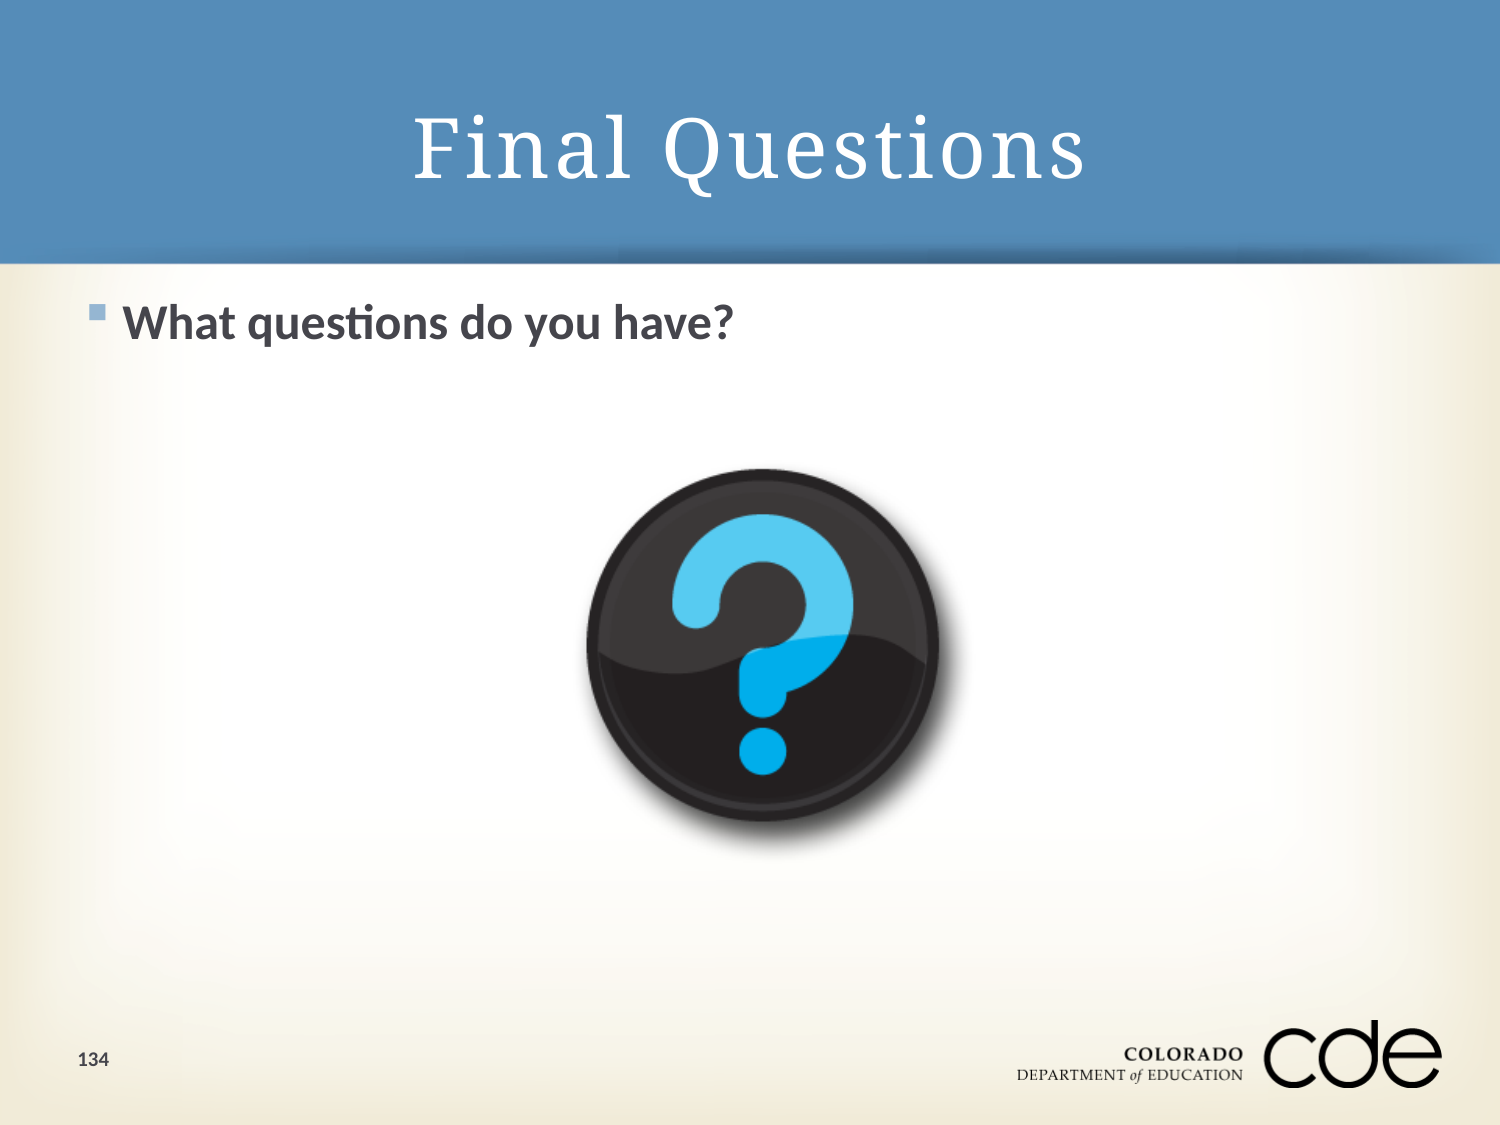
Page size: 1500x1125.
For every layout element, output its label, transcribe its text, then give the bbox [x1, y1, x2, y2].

list What questions do you have? [62, 281, 1442, 1005]
title Final Questions [62, 58, 1438, 232]
footer 134 [62, 1027, 538, 1088]
picture [0, 0, 1500, 1125]
